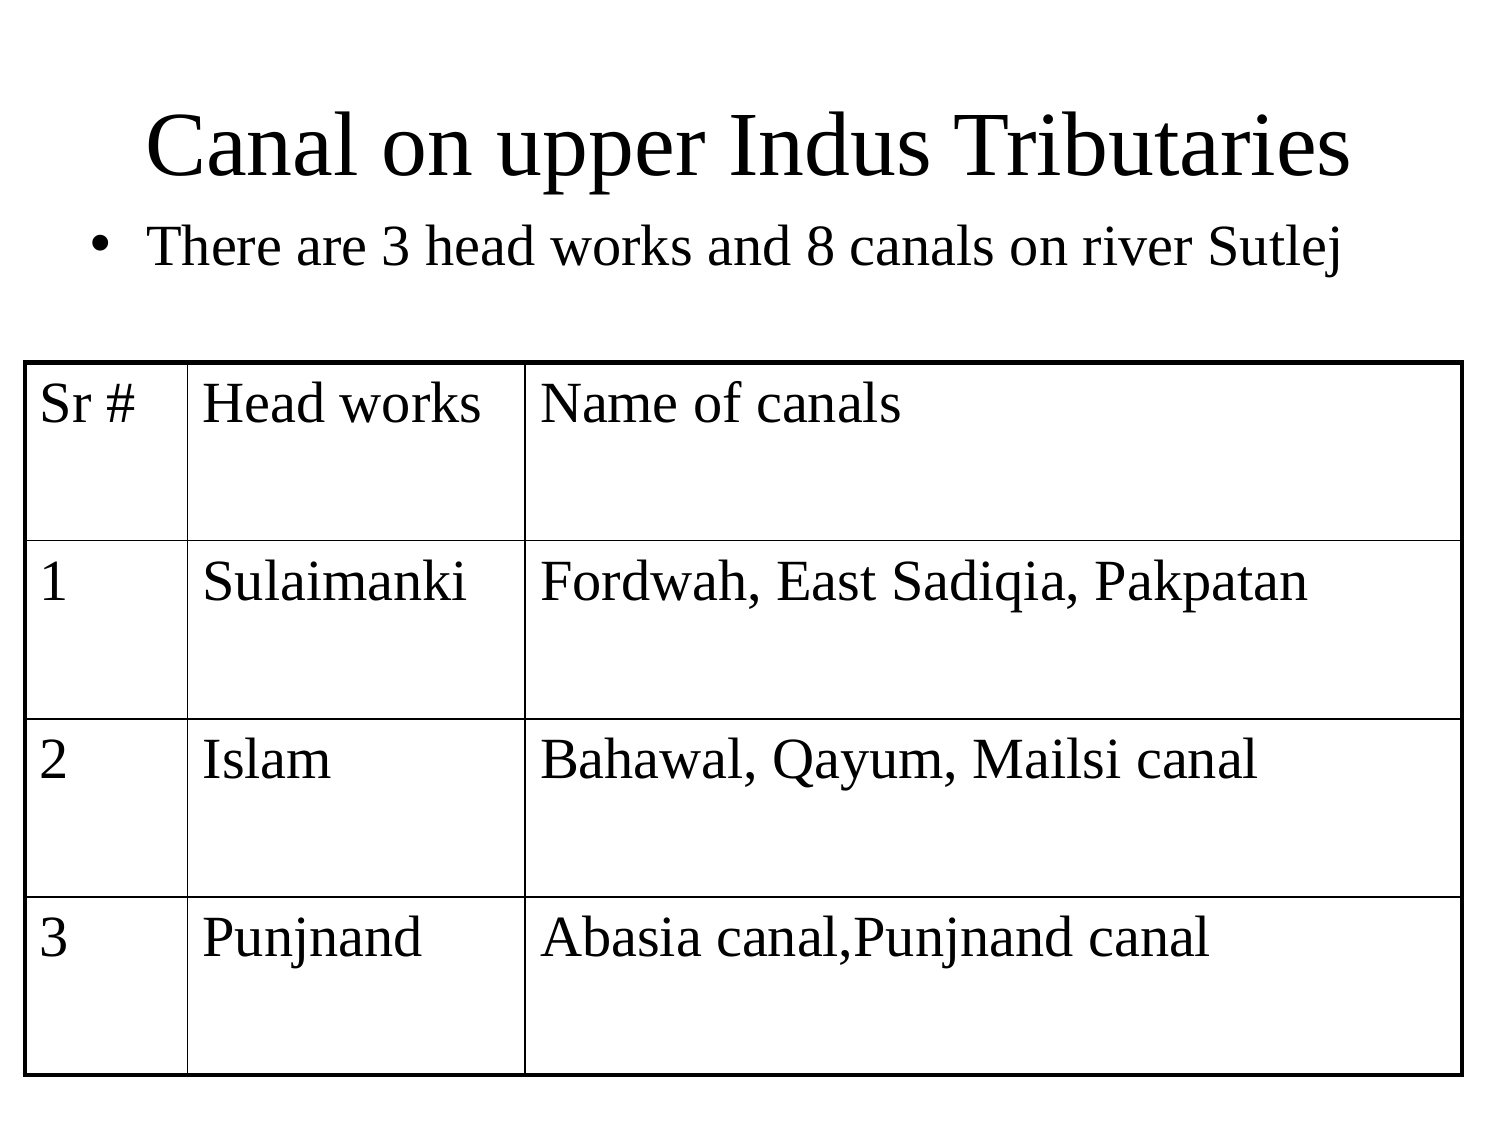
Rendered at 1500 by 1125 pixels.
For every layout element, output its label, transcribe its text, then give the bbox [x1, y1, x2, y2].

table_header Name of canals [526, 365, 1460, 540]
table_cell 1 [27, 541, 187, 718]
table_cell Islam [188, 720, 524, 896]
table_cell Bahawal, Qayum, Mailsi canal [526, 720, 1460, 896]
table_header Sr # [27, 365, 187, 540]
table_cell 3 [27, 898, 187, 1073]
title Canal on upper Indus Tributaries [75, 45, 1425, 200]
table_cell 2 [27, 720, 187, 896]
table_cell Fordwah, East Sadiqia, Pakpatan [526, 541, 1460, 718]
table_cell Abasia canal,Punjnand canal [526, 898, 1460, 1073]
table_cell Punjnand [188, 898, 524, 1073]
list There are 3 head works and 8 canals on river Sutlej [75, 200, 1438, 288]
table_cell Sulaimanki [188, 541, 524, 718]
table_header Head works [188, 365, 524, 540]
